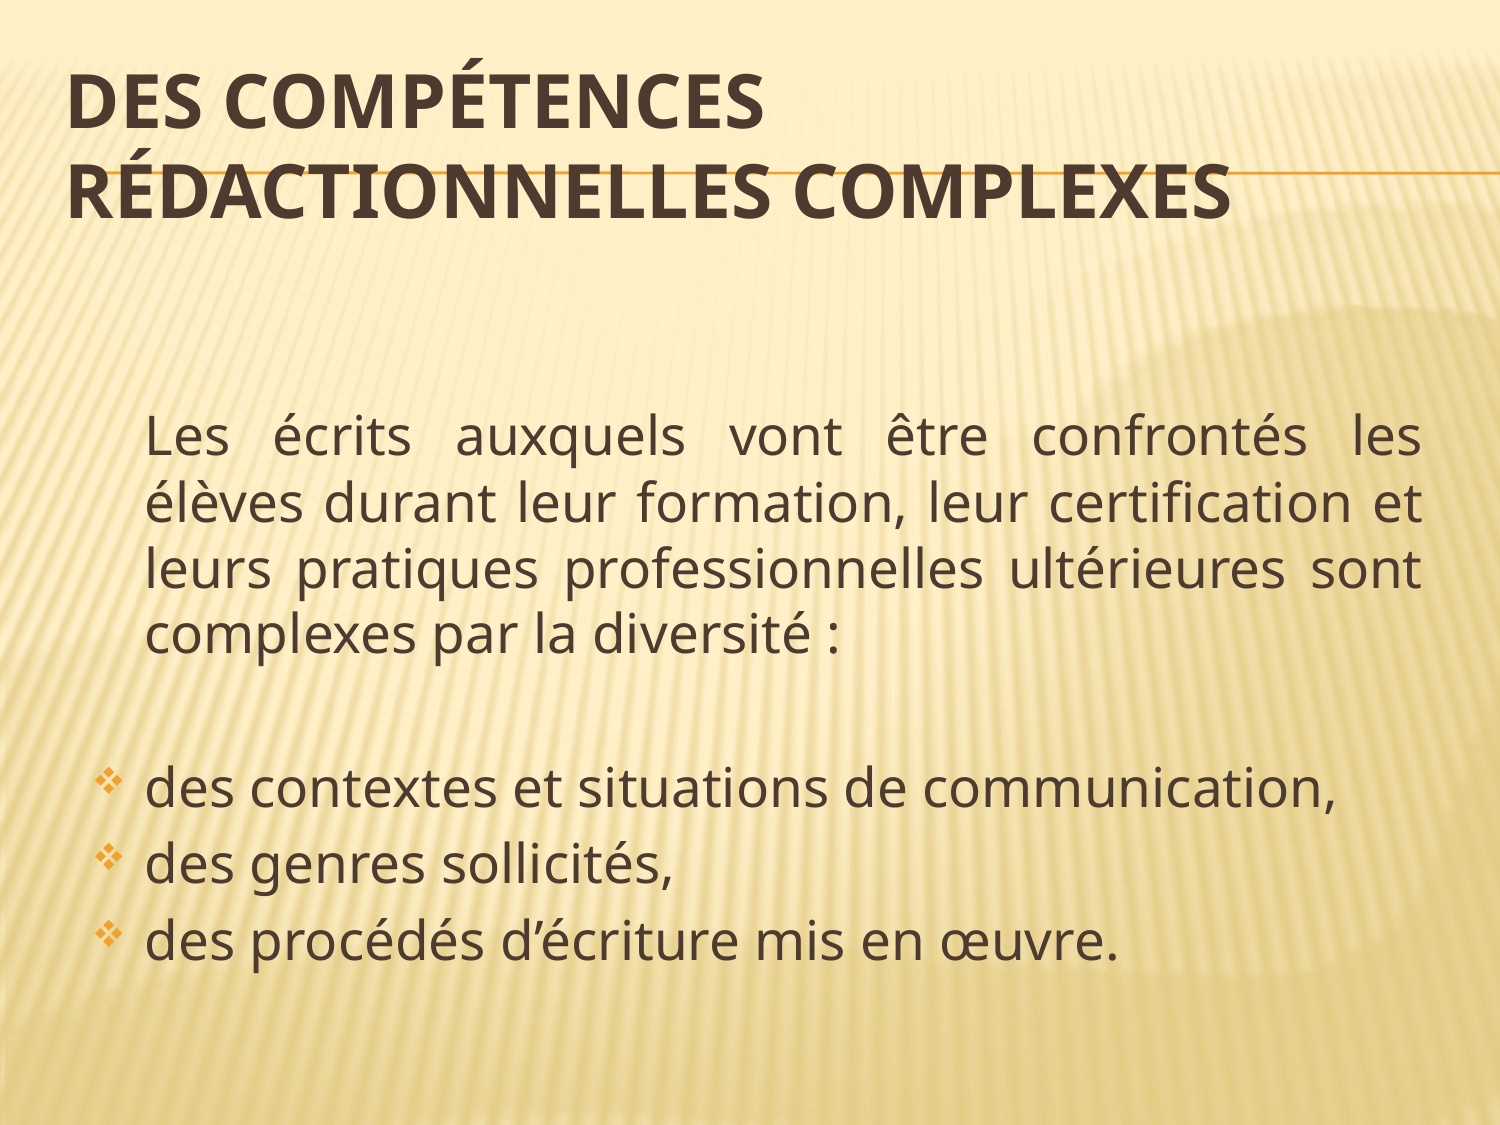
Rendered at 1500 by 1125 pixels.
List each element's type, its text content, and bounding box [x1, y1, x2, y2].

title Des compétences rédactionnelles complexes [50, 75, 1475, 213]
list Les écrits auxquels vont être confrontés les élèves durant leur formation, leur certification et leurs pratiques professionnelles ultérieures sont complexes par la diversité : des contextes et situations de communication, des genres sollicités, des procédés d’écriture mis en œuvre. [76, 385, 1439, 988]
